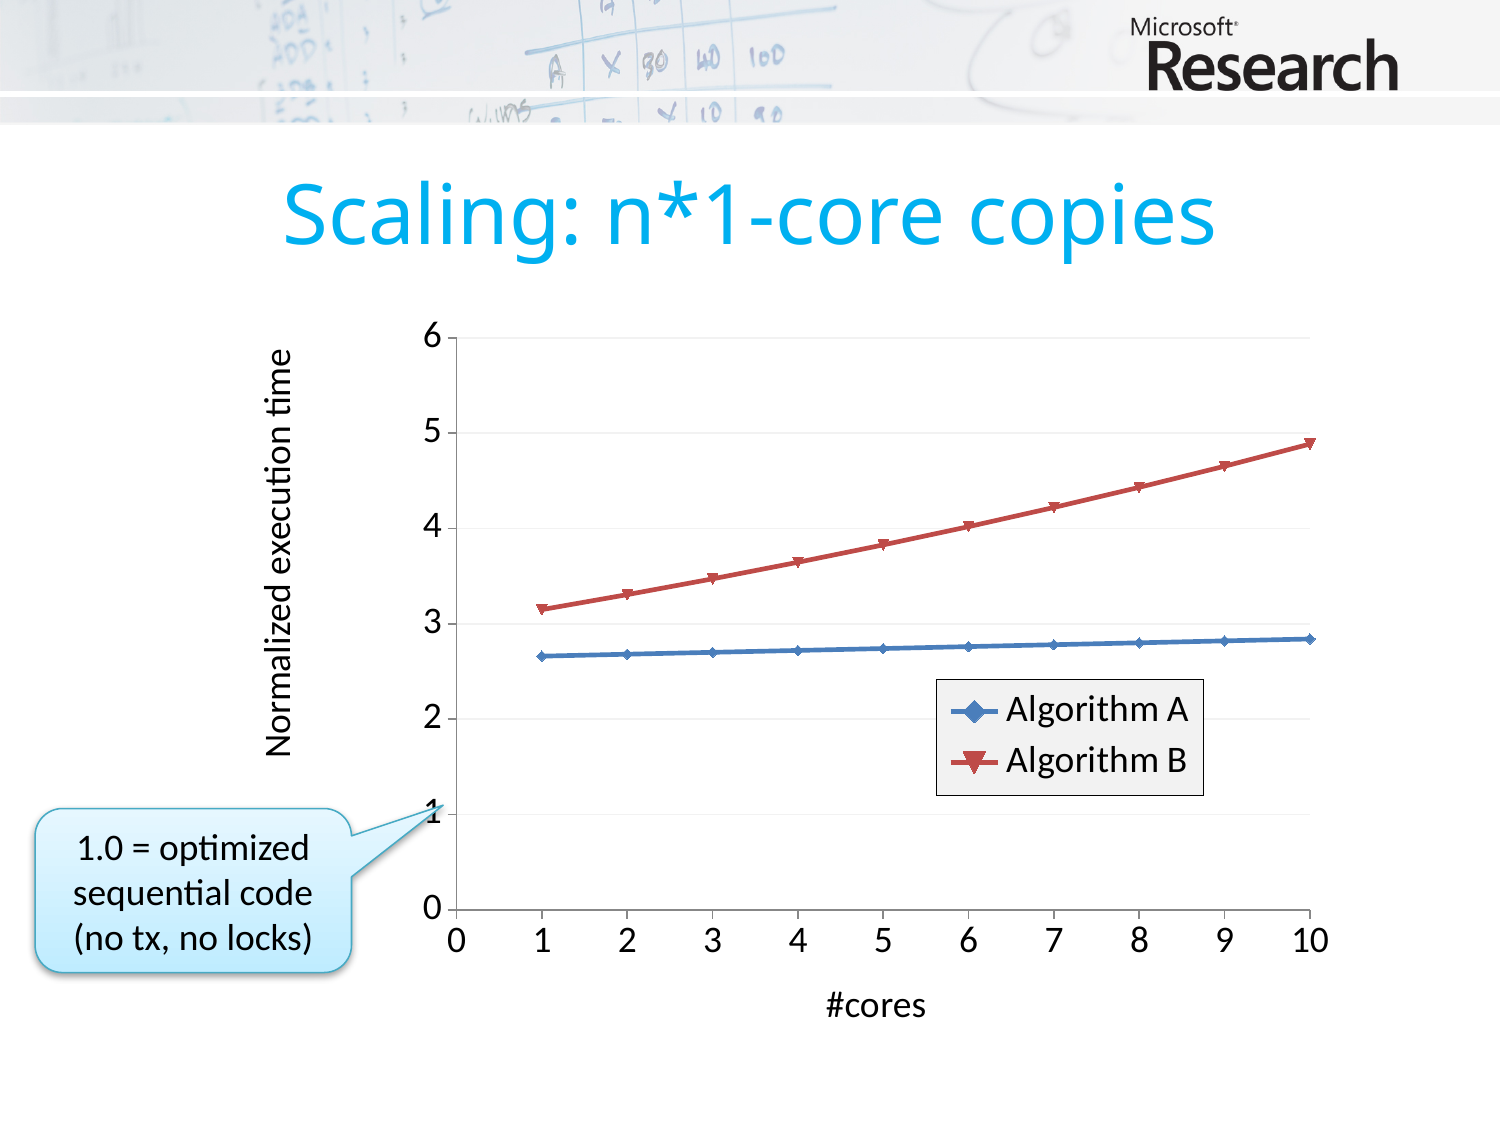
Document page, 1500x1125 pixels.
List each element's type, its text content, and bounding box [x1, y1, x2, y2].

chart [187, 304, 1423, 1079]
picture [0, 0, 1500, 116]
title Scaling: n*1-core copies [0, 116, 1500, 305]
text_box 1.0 = optimized sequential code (no tx, no locks) [34, 807, 182, 974]
